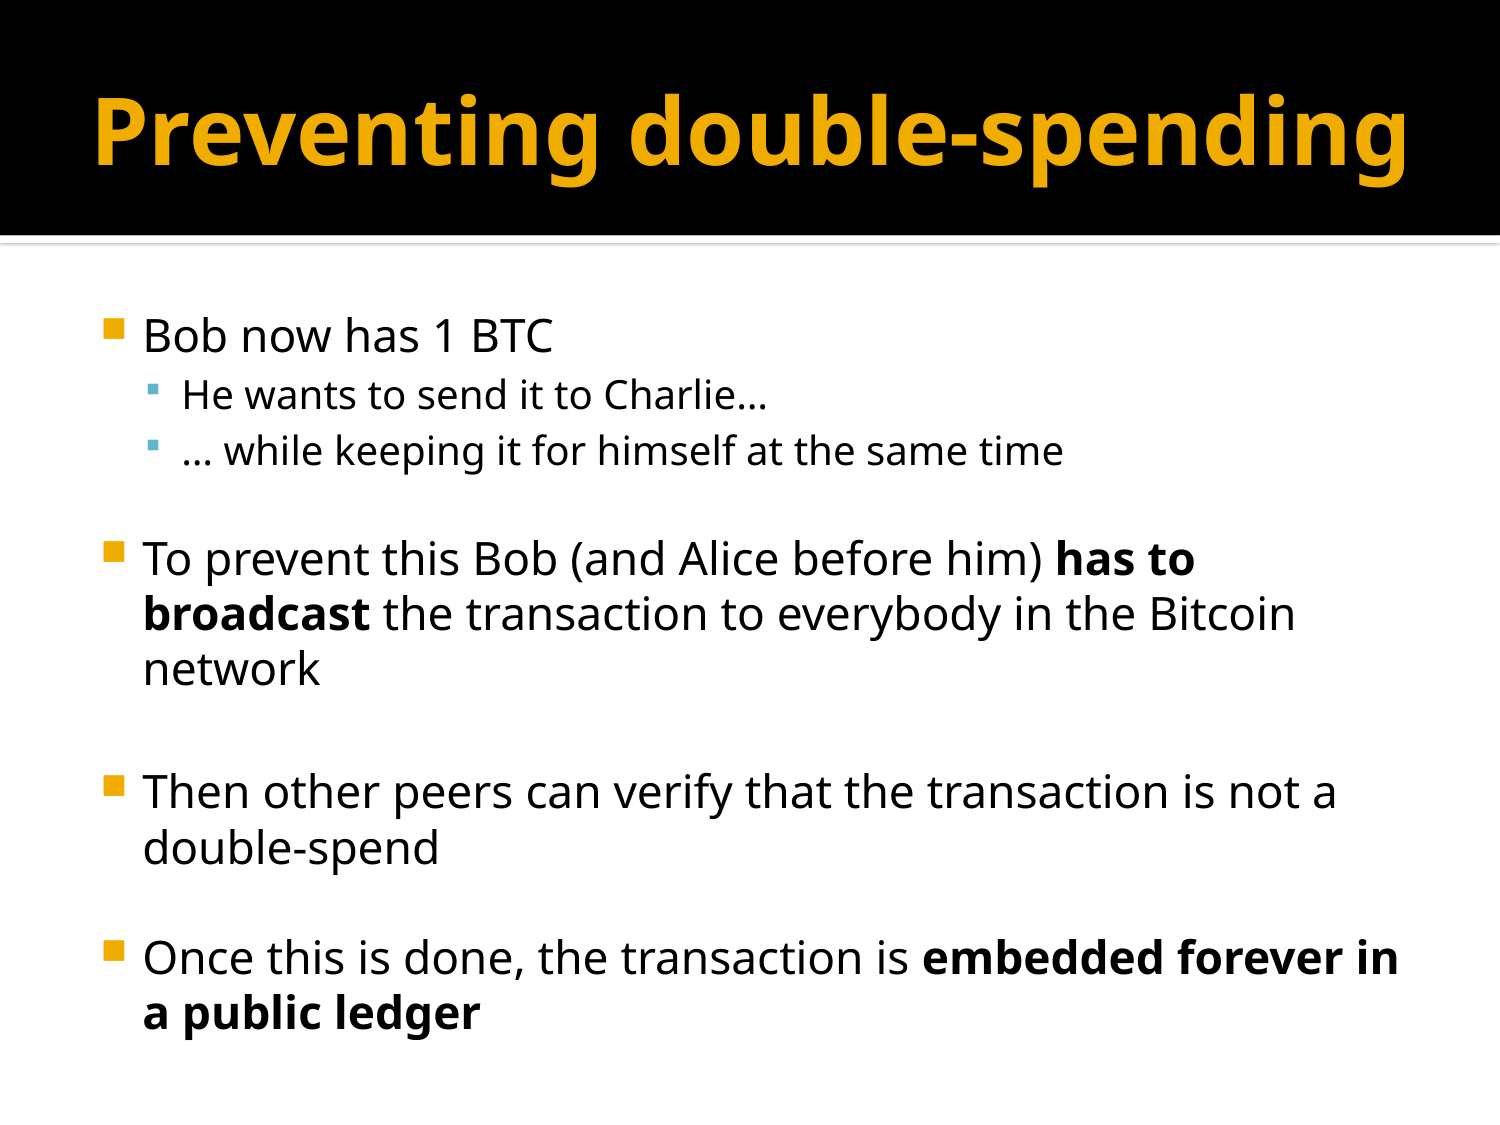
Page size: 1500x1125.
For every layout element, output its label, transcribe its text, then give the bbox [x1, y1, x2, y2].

list Bob now has 1 BTC He wants to send it to Charlie… … while keeping it for himself at the same time To prevent this Bob (and Alice before him) has to broadcast the transaction to everybody in the Bitcoin network Then other peers can verify that the transaction is not a double-spend Once this is done, the transaction is embedded forever in a public ledger [75, 291, 1425, 1050]
title Preventing double-spending [75, 25, 1425, 231]
